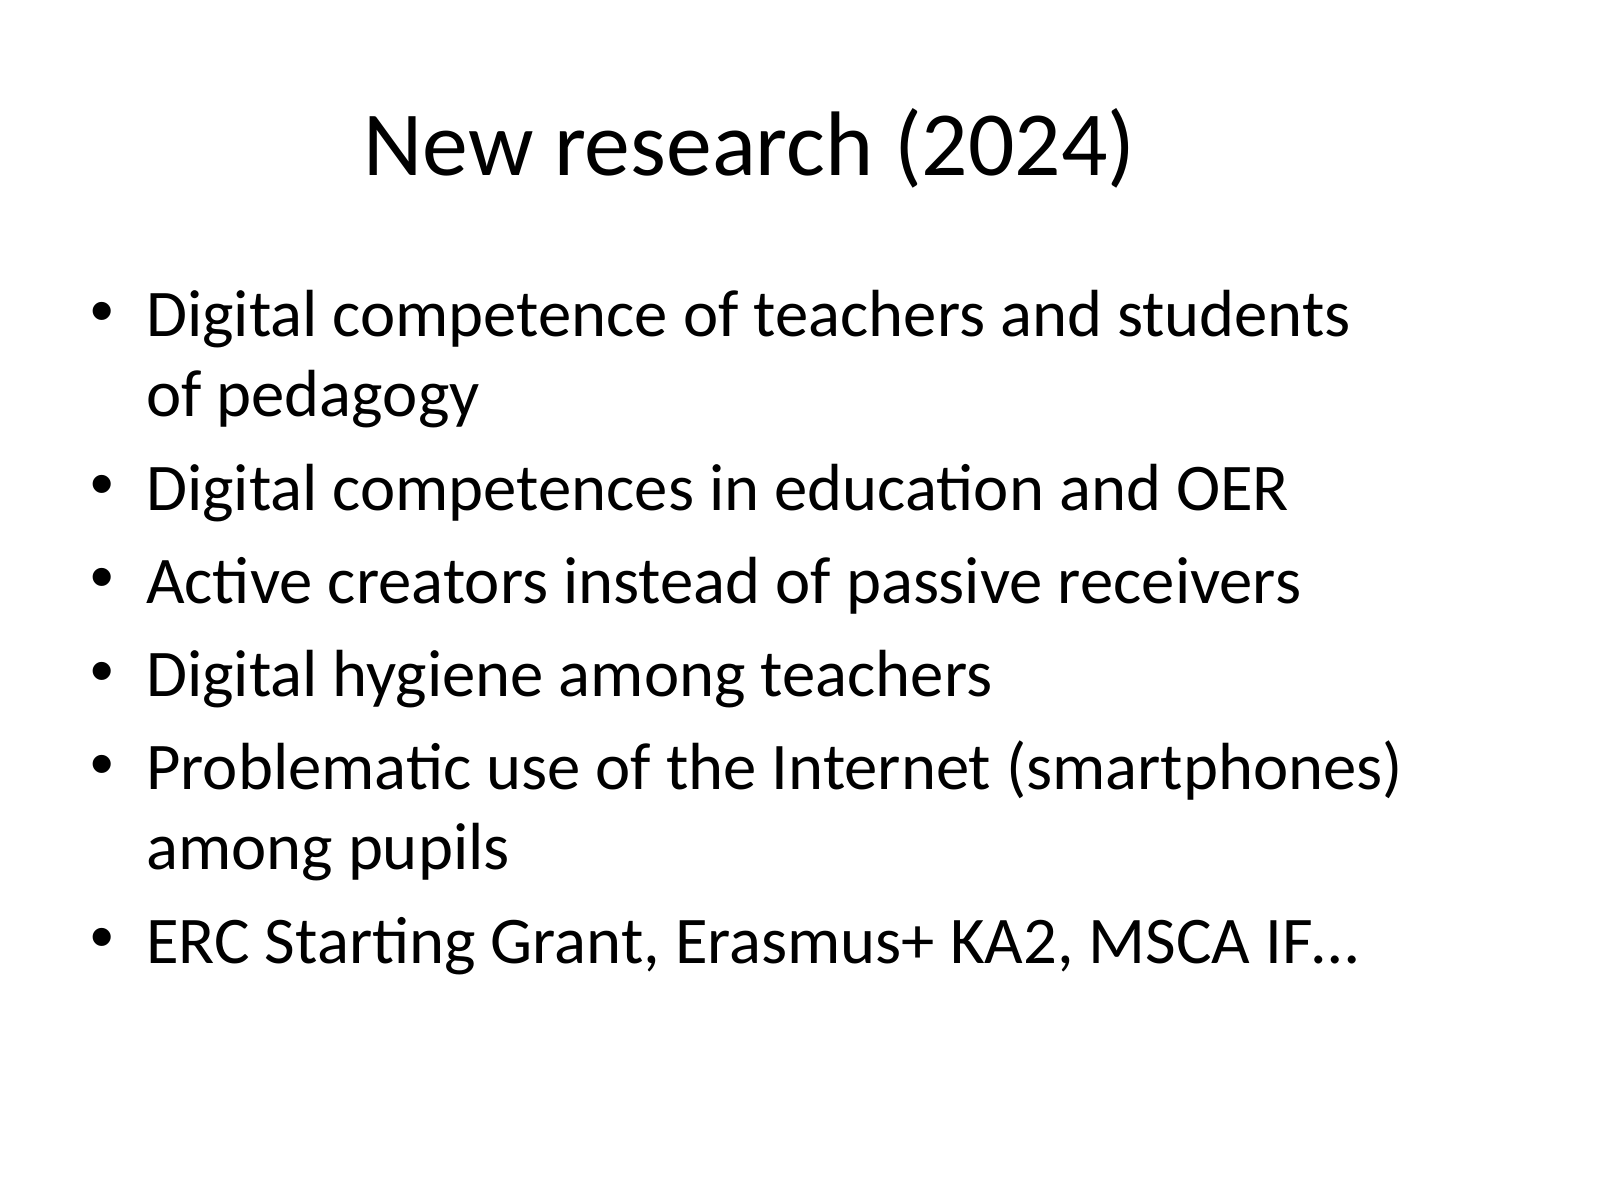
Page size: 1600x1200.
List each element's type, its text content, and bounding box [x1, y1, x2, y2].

title New research (2024) [75, 45, 1425, 233]
list Digital competence of teachers and students of pedagogy Digital competences in education and OER Active creators instead of passive receivers Digital hygiene among teachers Problematic use of the Internet (smartphones) among pupils ERC Starting Grant, Erasmus+ KA2, MSCA IF… [75, 262, 1425, 1005]
